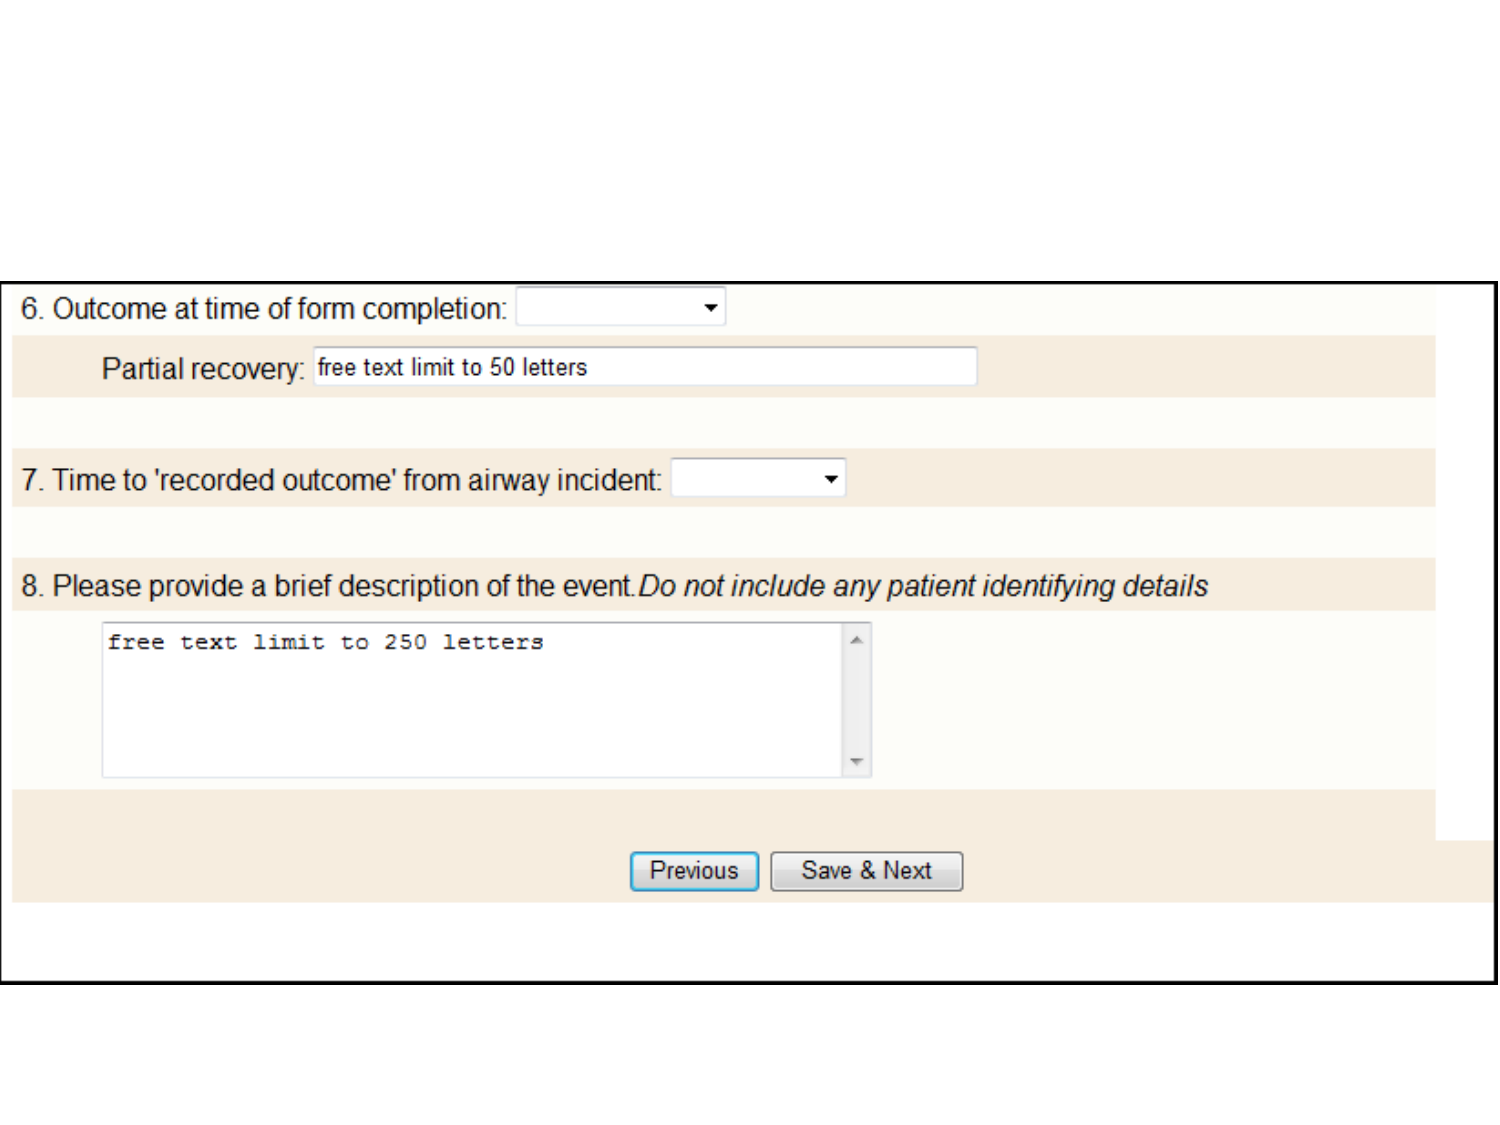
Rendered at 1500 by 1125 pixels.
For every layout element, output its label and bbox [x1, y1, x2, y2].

list [0, 280, 1499, 985]
